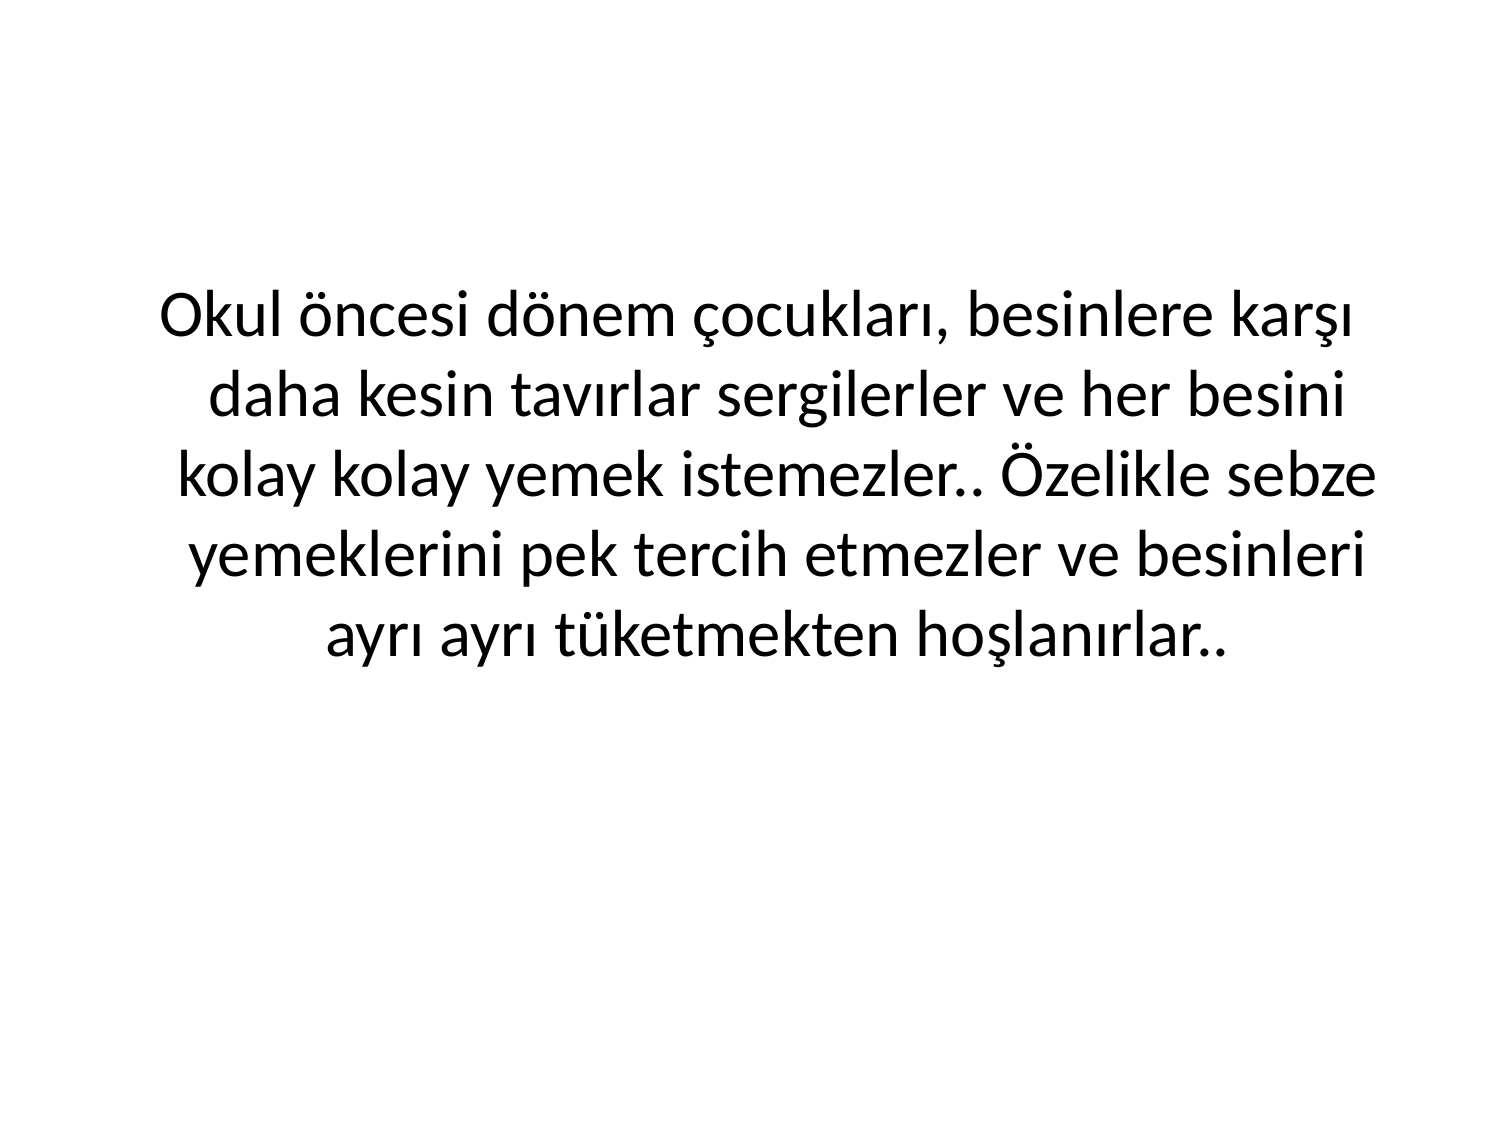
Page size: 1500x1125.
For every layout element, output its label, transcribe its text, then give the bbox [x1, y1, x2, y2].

list Okul öncesi dönem çocukları, besinlere karşı daha kesin tavırlar sergilerler ve her besini kolay kolay yemek istemezler.. Özelikle sebze yemeklerini pek tercih etmezler ve besinleri ayrı ayrı tüketmekten hoşlanırlar.. [75, 262, 1425, 1005]
